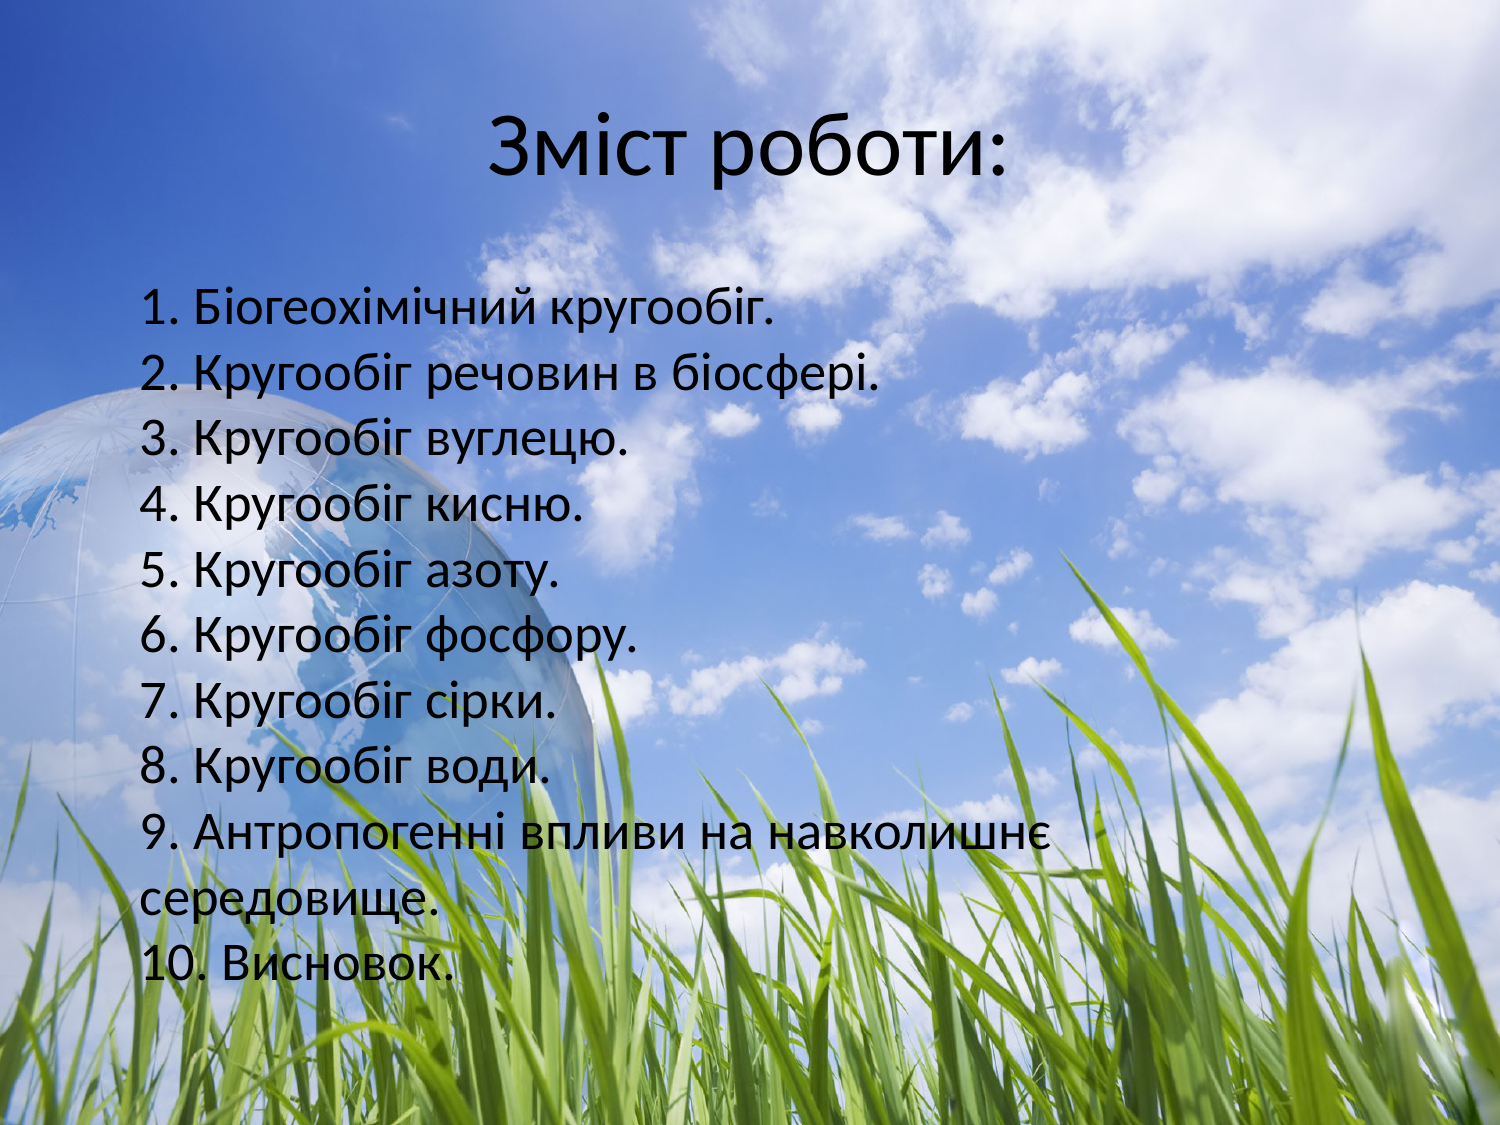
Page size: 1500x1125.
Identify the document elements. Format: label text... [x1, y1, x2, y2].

title Зміст роботи: [74, 44, 1426, 233]
picture [0, 0, 1500, 1125]
list 1. Біогеохімічний кругообіг. 2. Кругообіг речовин в біосфері. 3. Кругообіг вуглецю. 4. Кругообіг кисню. 5. Кругообіг азоту. 6. Кругообіг фосфору. 7. Кругообіг сірки. 8. Кругообіг води. 9. Антропогенні впливи на навколишнє середовище. 10. Висновок. [74, 262, 1426, 1006]
